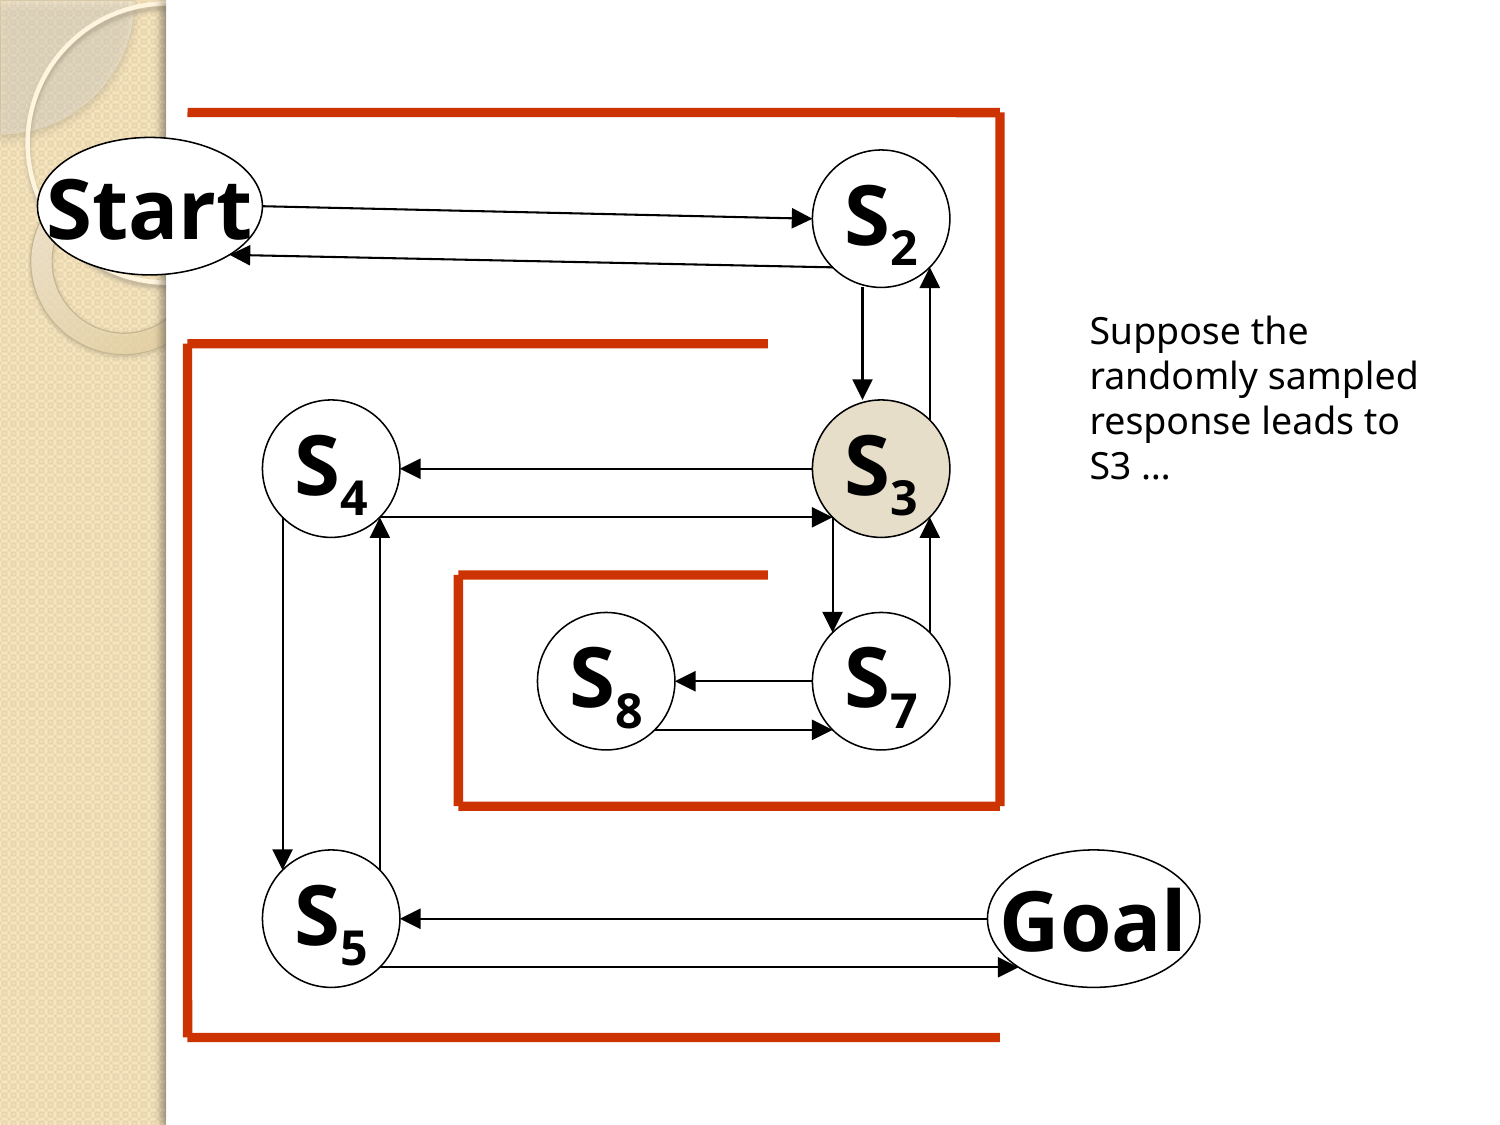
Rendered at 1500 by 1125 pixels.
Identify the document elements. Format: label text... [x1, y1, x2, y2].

text_box Suppose the randomly sampled response leads to S3 … [1074, 299, 1450, 495]
text_box Start [37, 137, 180, 275]
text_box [229, 254, 833, 268]
text_box Goal [1008, 849, 1200, 988]
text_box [187, 112, 1001, 1038]
